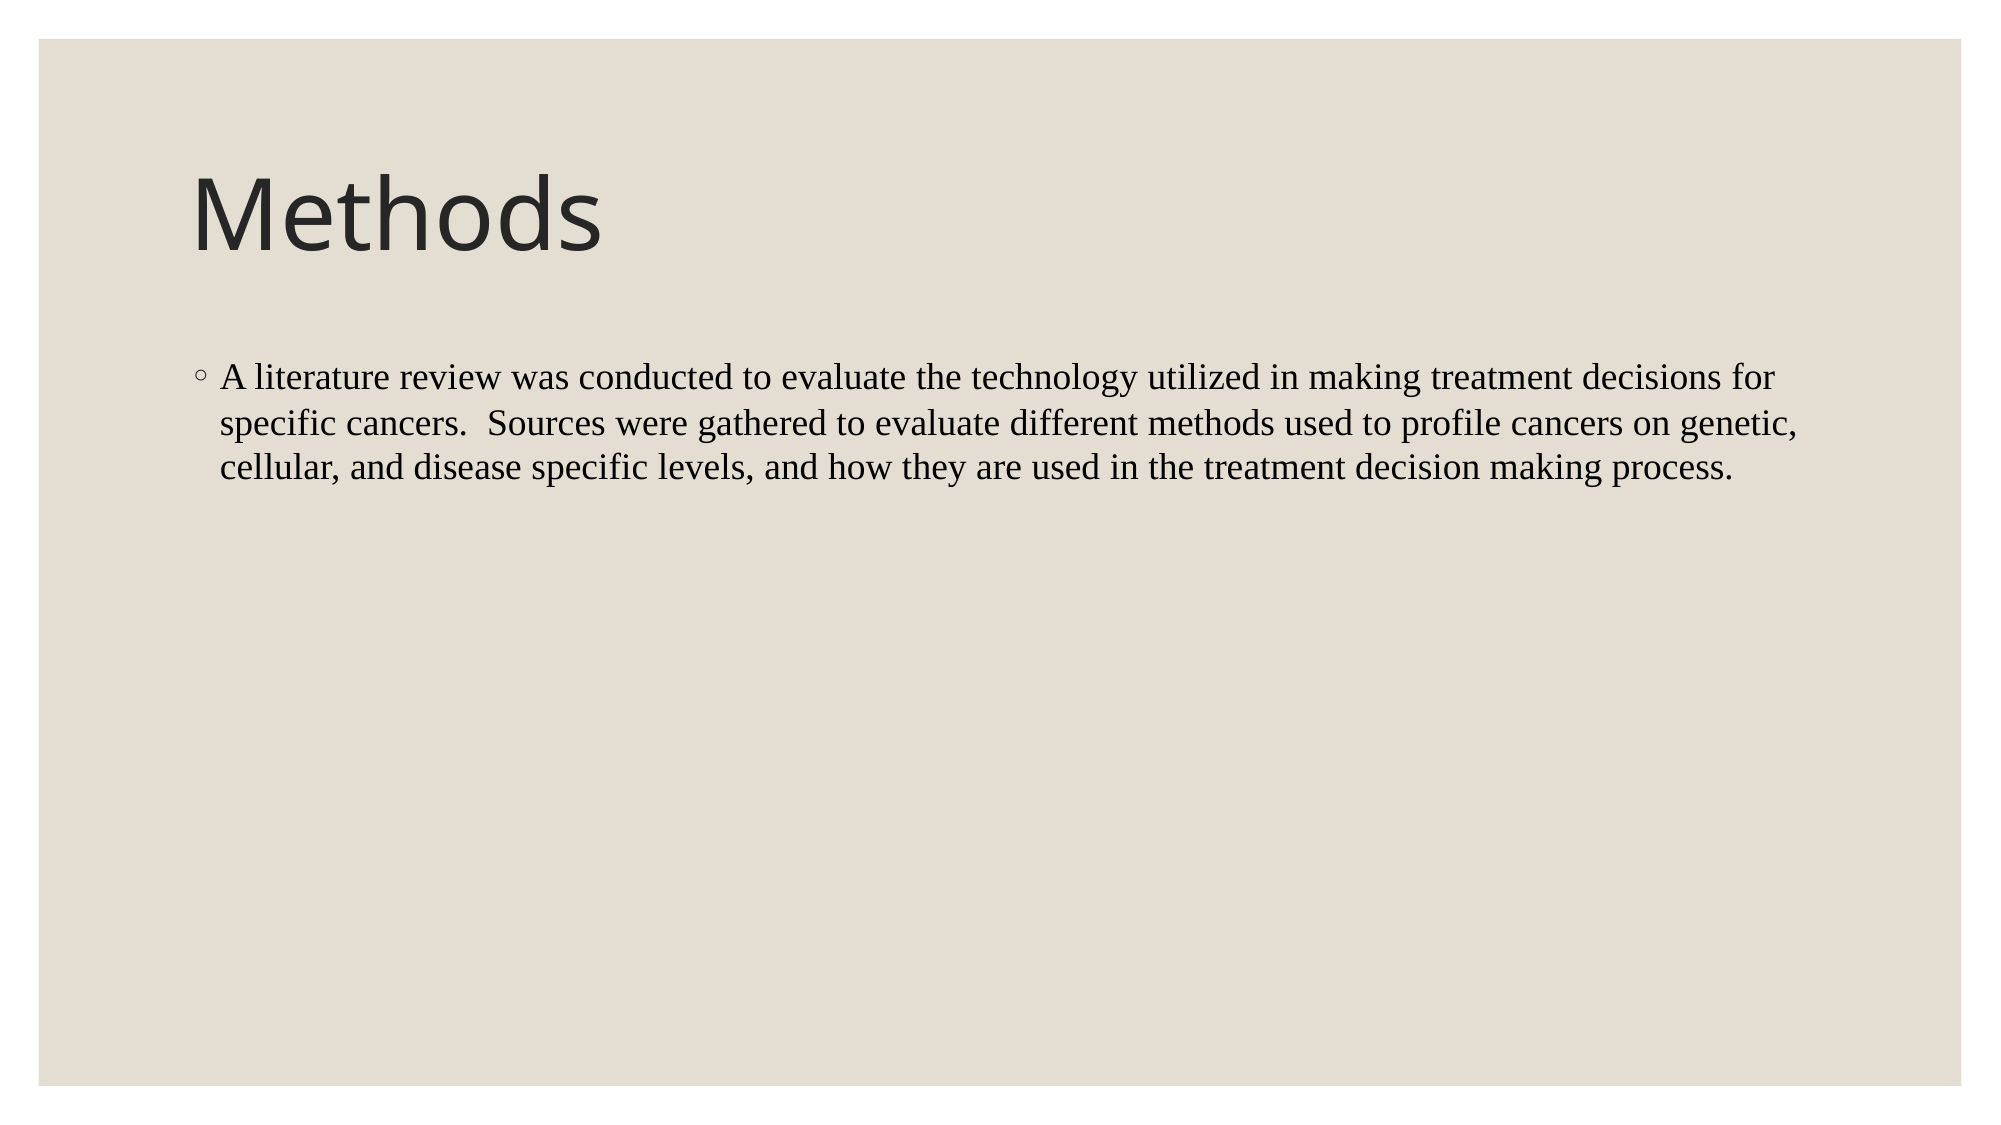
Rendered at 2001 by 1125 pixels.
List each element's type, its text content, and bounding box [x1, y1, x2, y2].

list A literature review was conducted to evaluate the technology utilized in making treatment decisions for specific cancers. Sources were gathered to evaluate different methods used to profile cancers on genetic, cellular, and disease specific levels, and how they are used in the treatment decision making process. [174, 345, 1825, 990]
title Methods [174, 105, 1825, 331]
